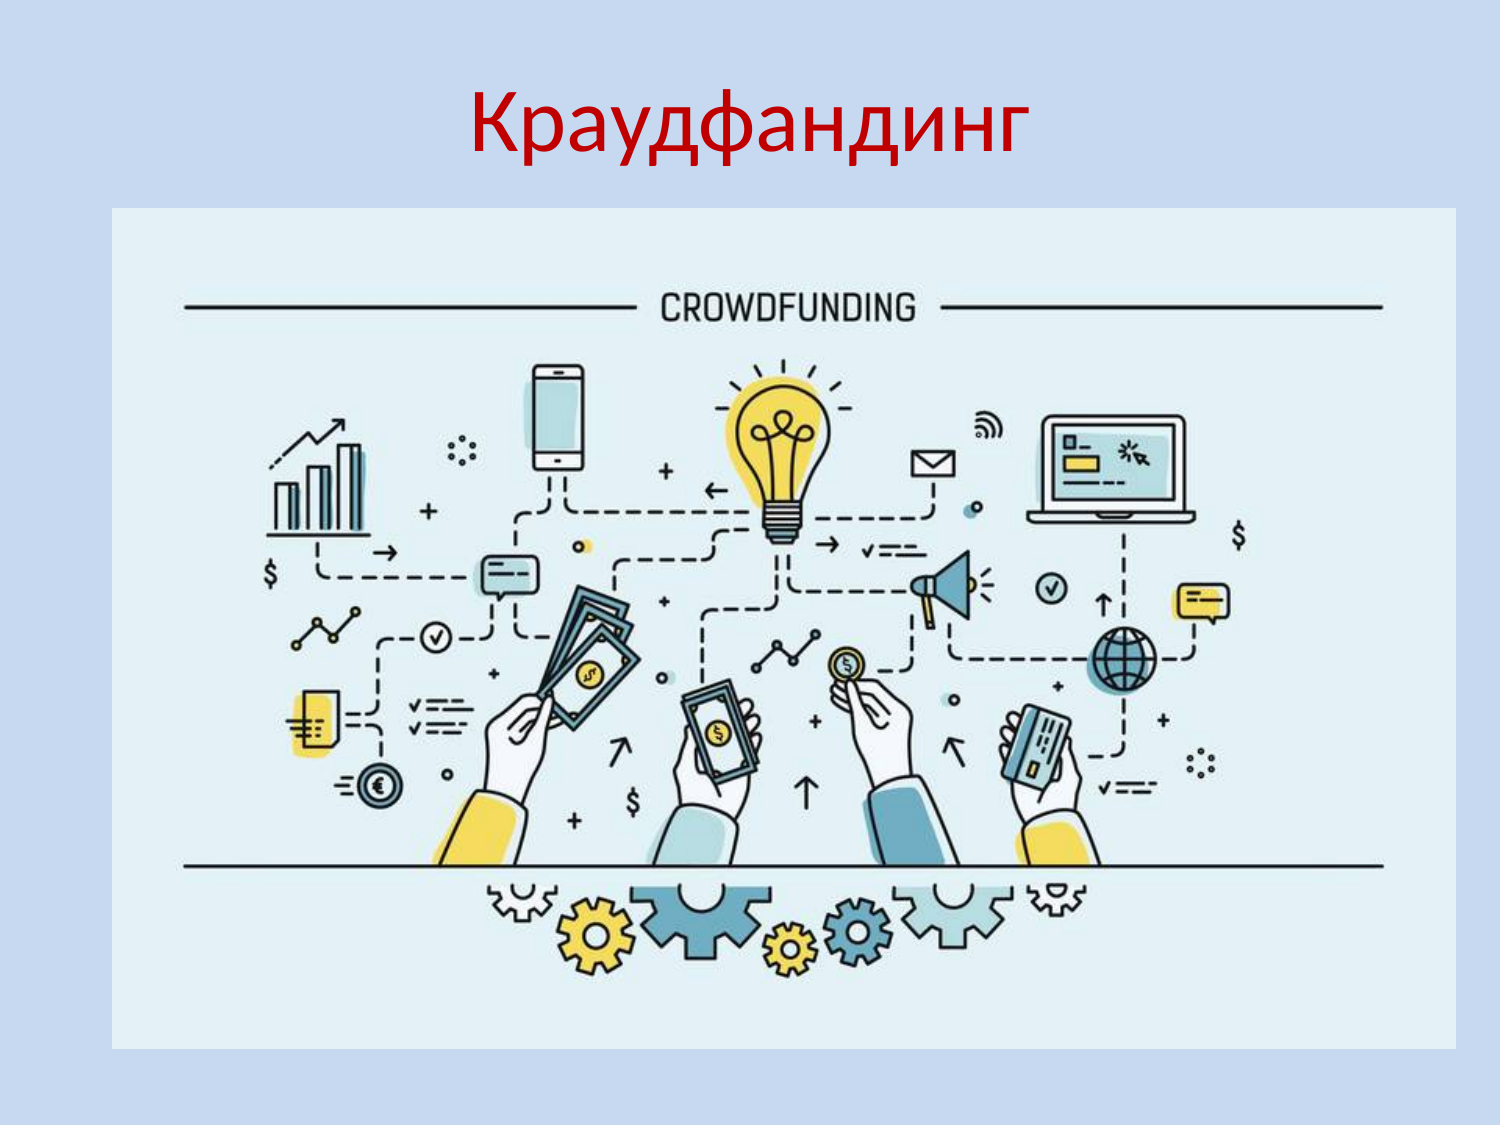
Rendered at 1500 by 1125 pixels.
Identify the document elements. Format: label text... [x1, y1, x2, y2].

title Краудфандинг [75, 45, 1425, 185]
picture [111, 207, 1457, 1049]
